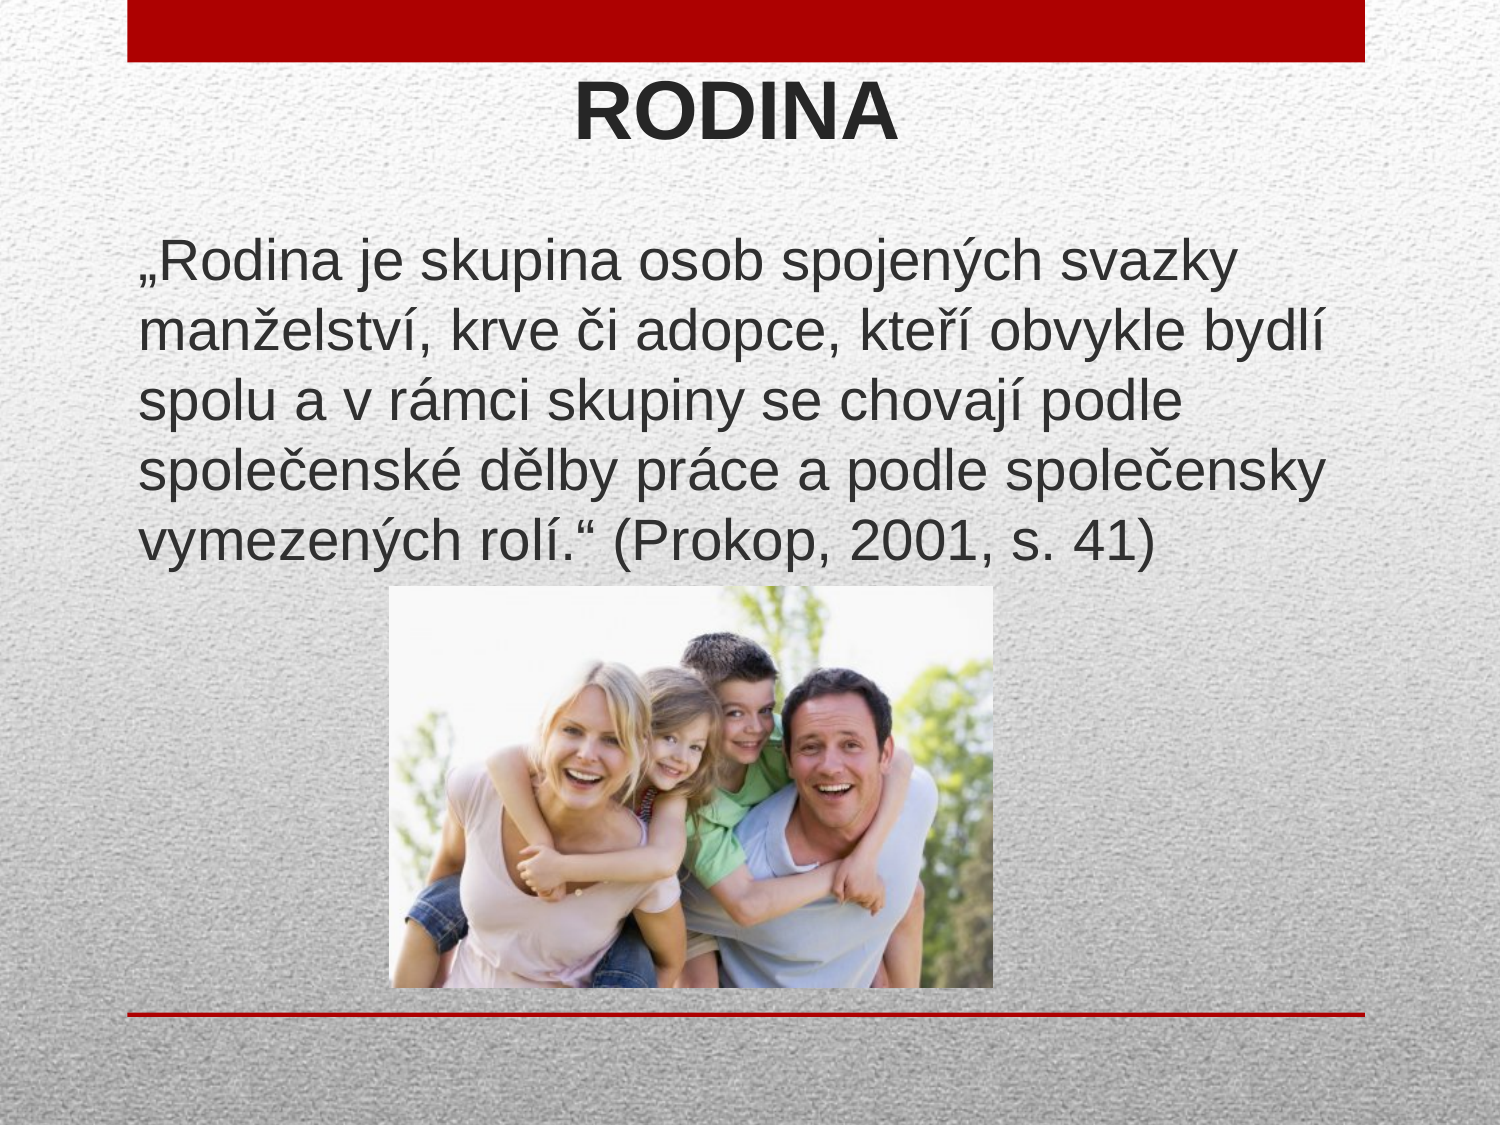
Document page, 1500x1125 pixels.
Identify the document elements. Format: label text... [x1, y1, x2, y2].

text_box RODINA [180, 0, 1294, 78]
text_box „Rodina je skupina osob spojených svazky manželství, krve či adopce, kteří obvykle bydlí spolu a v rámci skupiny se chovají podle společenské dělby práce a podle společensky vymezených rolí.“ (Prokop, 2001, s. 41) [123, 78, 1362, 716]
picture [0, 0, 1500, 1125]
